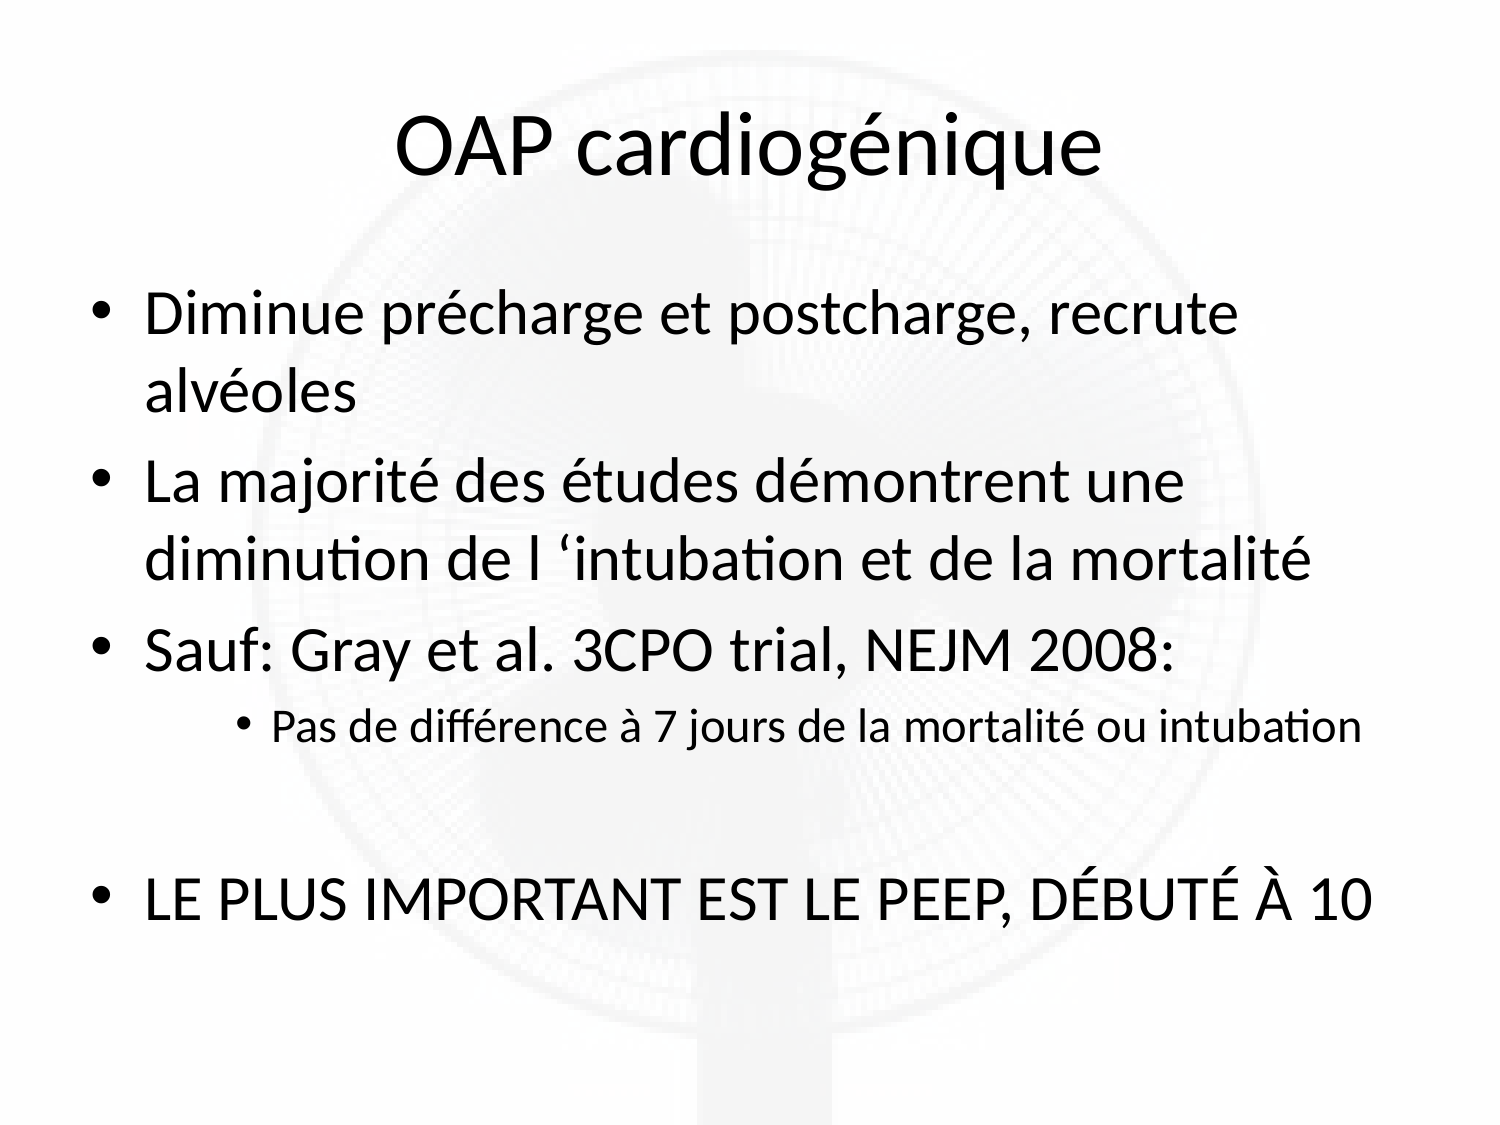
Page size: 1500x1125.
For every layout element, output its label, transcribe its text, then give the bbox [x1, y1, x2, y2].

title OAP cardiogénique [75, 45, 1425, 233]
list Diminue précharge et postcharge, recrute alvéoles La majorité des études démontrent une diminution de l ‘intubation et de la mortalité Sauf: Gray et al. 3CPO trial, NEJM 2008: Pas de différence à 7 jours de la mortalité ou intubation LE PLUS IMPORTANT EST LE PEEP, DÉBUTÉ À 10 [75, 262, 1425, 1005]
